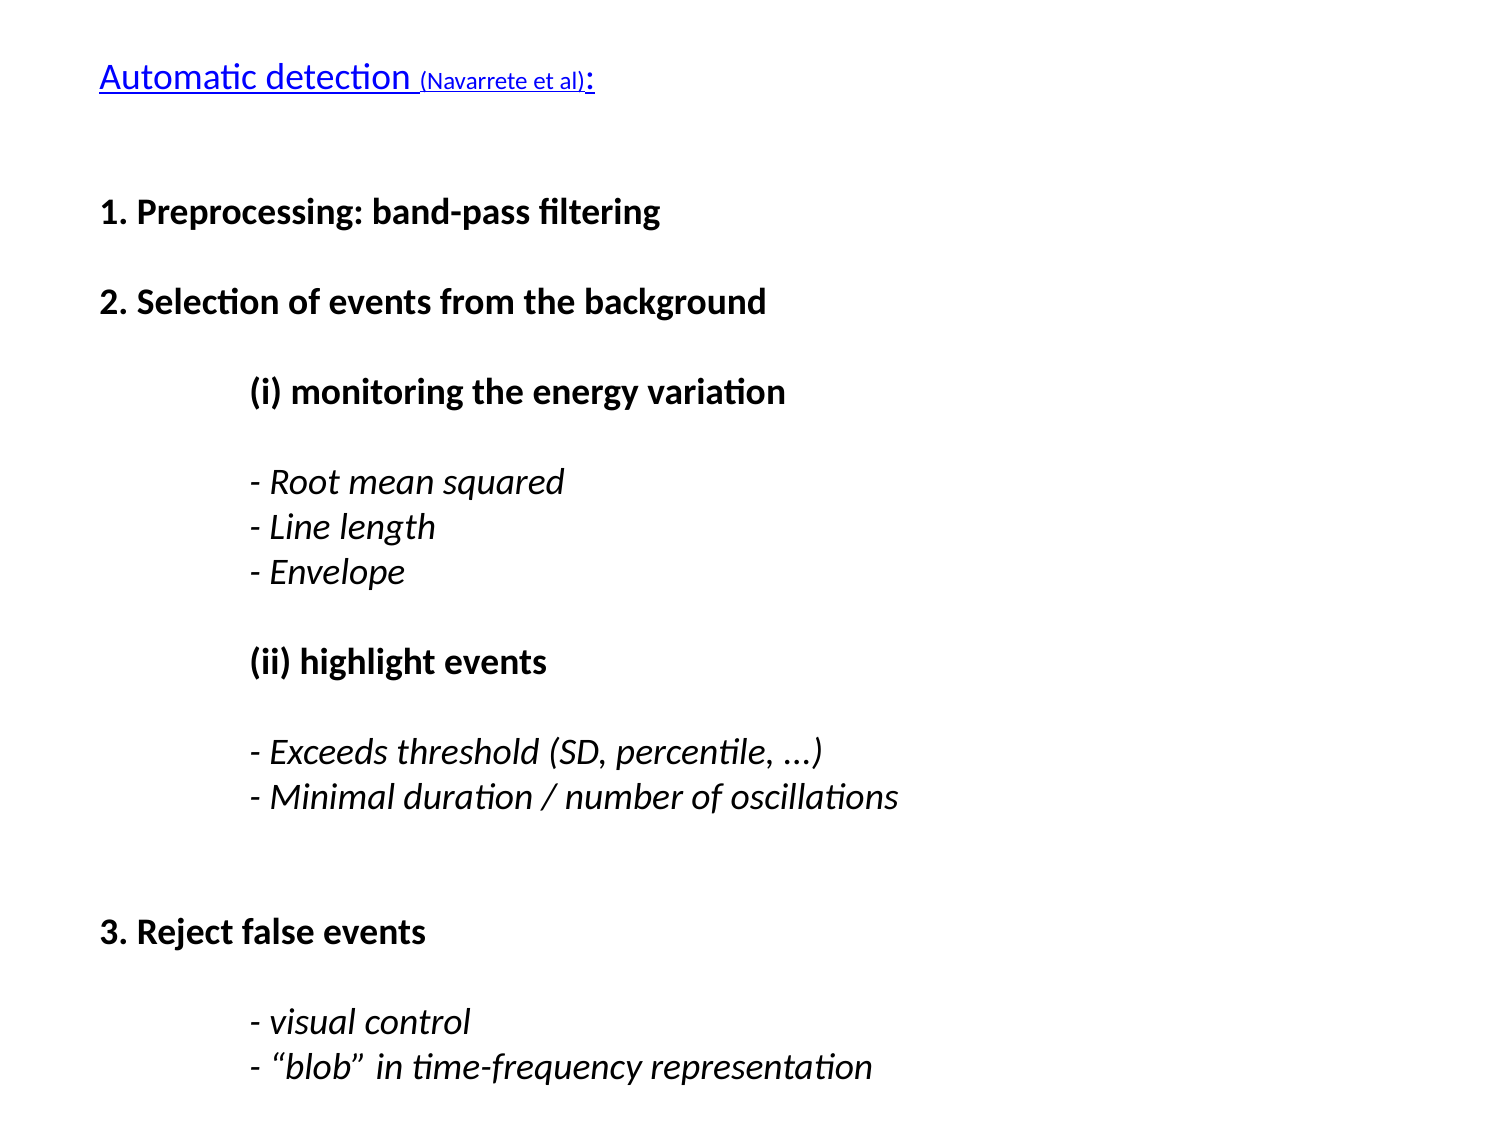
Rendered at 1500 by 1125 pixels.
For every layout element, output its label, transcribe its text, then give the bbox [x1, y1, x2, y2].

text_box Automatic detection (Navarrete et al): 1. Preprocessing: band-pass filtering 2. Selection of events from the background (i) monitoring the energy variation - Root mean squared - Line length - Envelope (ii) highlight events - Exceeds threshold (SD, percentile, ...) - Minimal duration / number of oscillations 3. Reject false events - visual control - “blob” in time-frequency representation [84, 44, 1335, 1095]
